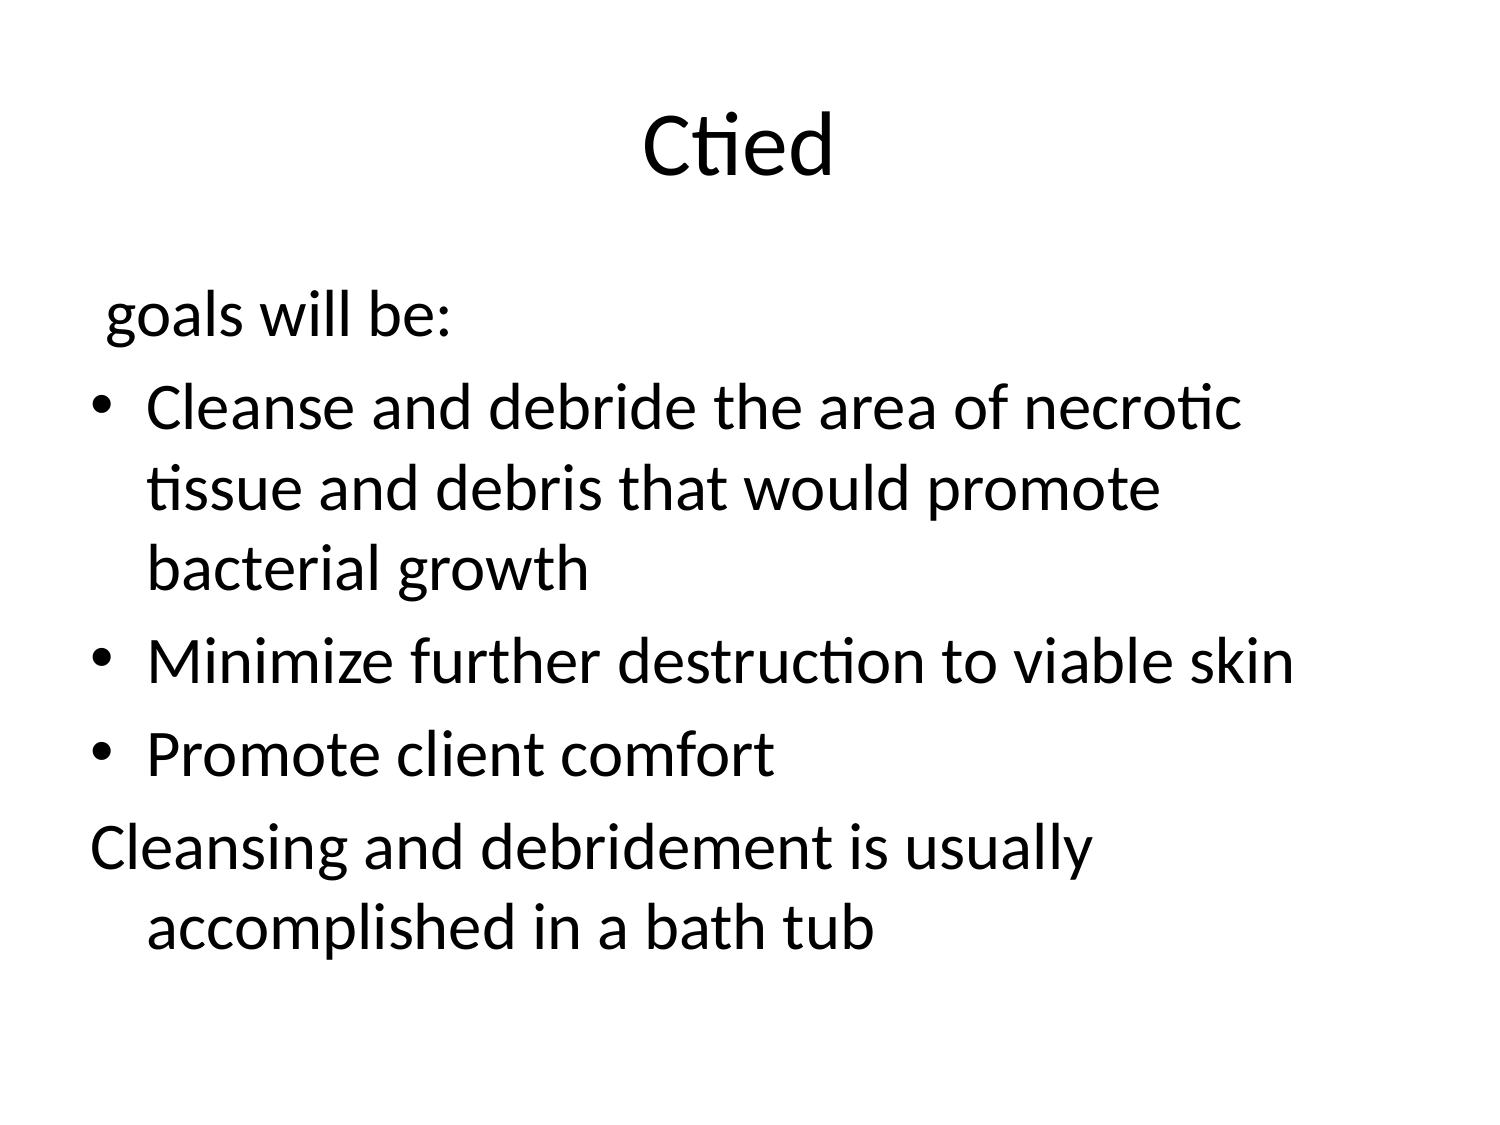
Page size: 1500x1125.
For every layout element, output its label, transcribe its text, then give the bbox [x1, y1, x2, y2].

list goals will be: Cleanse and debride the area of necrotic tissue and debris that would promote bacterial growth Minimize further destruction to viable skin Promote client comfort Cleansing and debridement is usually accomplished in a bath tub [75, 262, 1425, 1005]
title Ctied [75, 45, 1425, 233]
